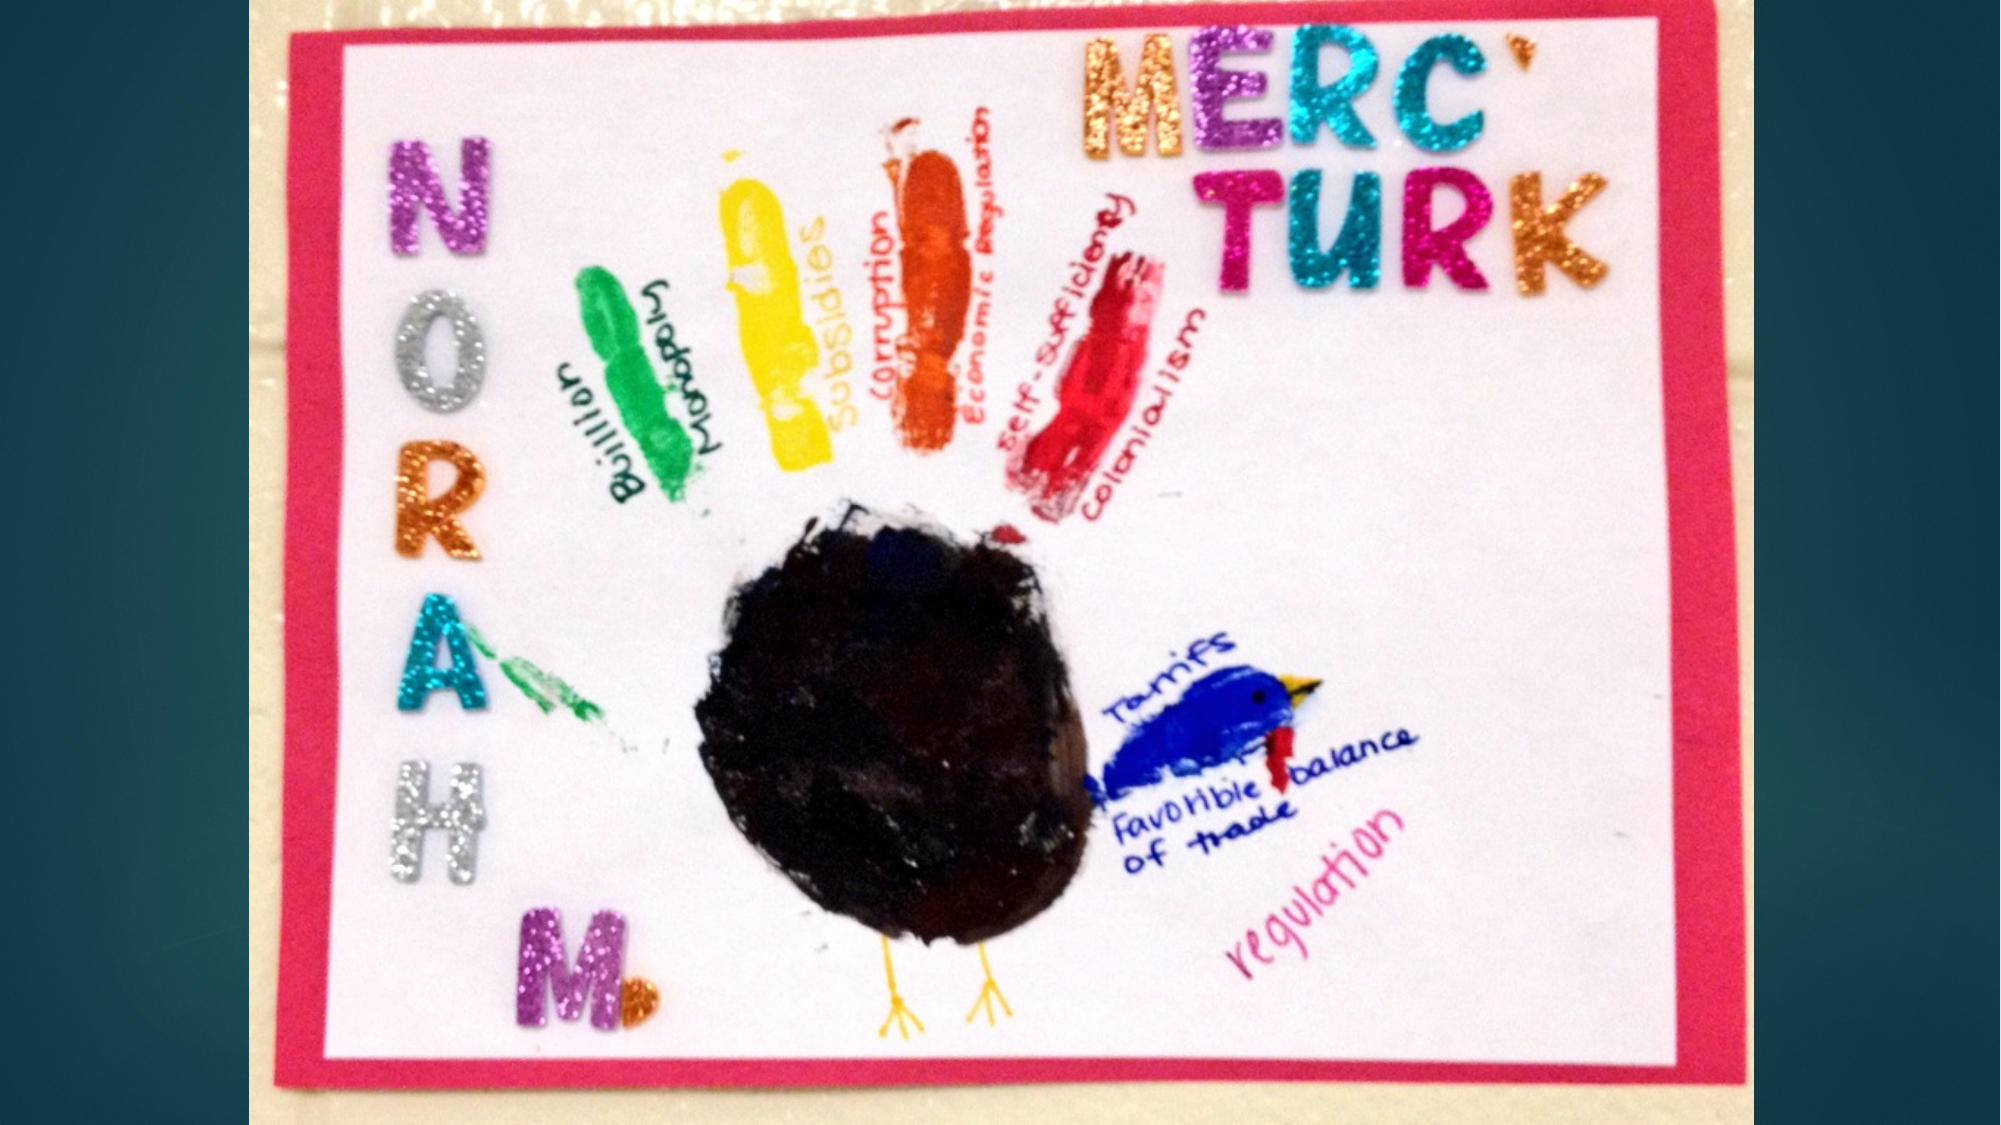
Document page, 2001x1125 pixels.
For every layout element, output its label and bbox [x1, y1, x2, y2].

list [249, 0, 1754, 1125]
